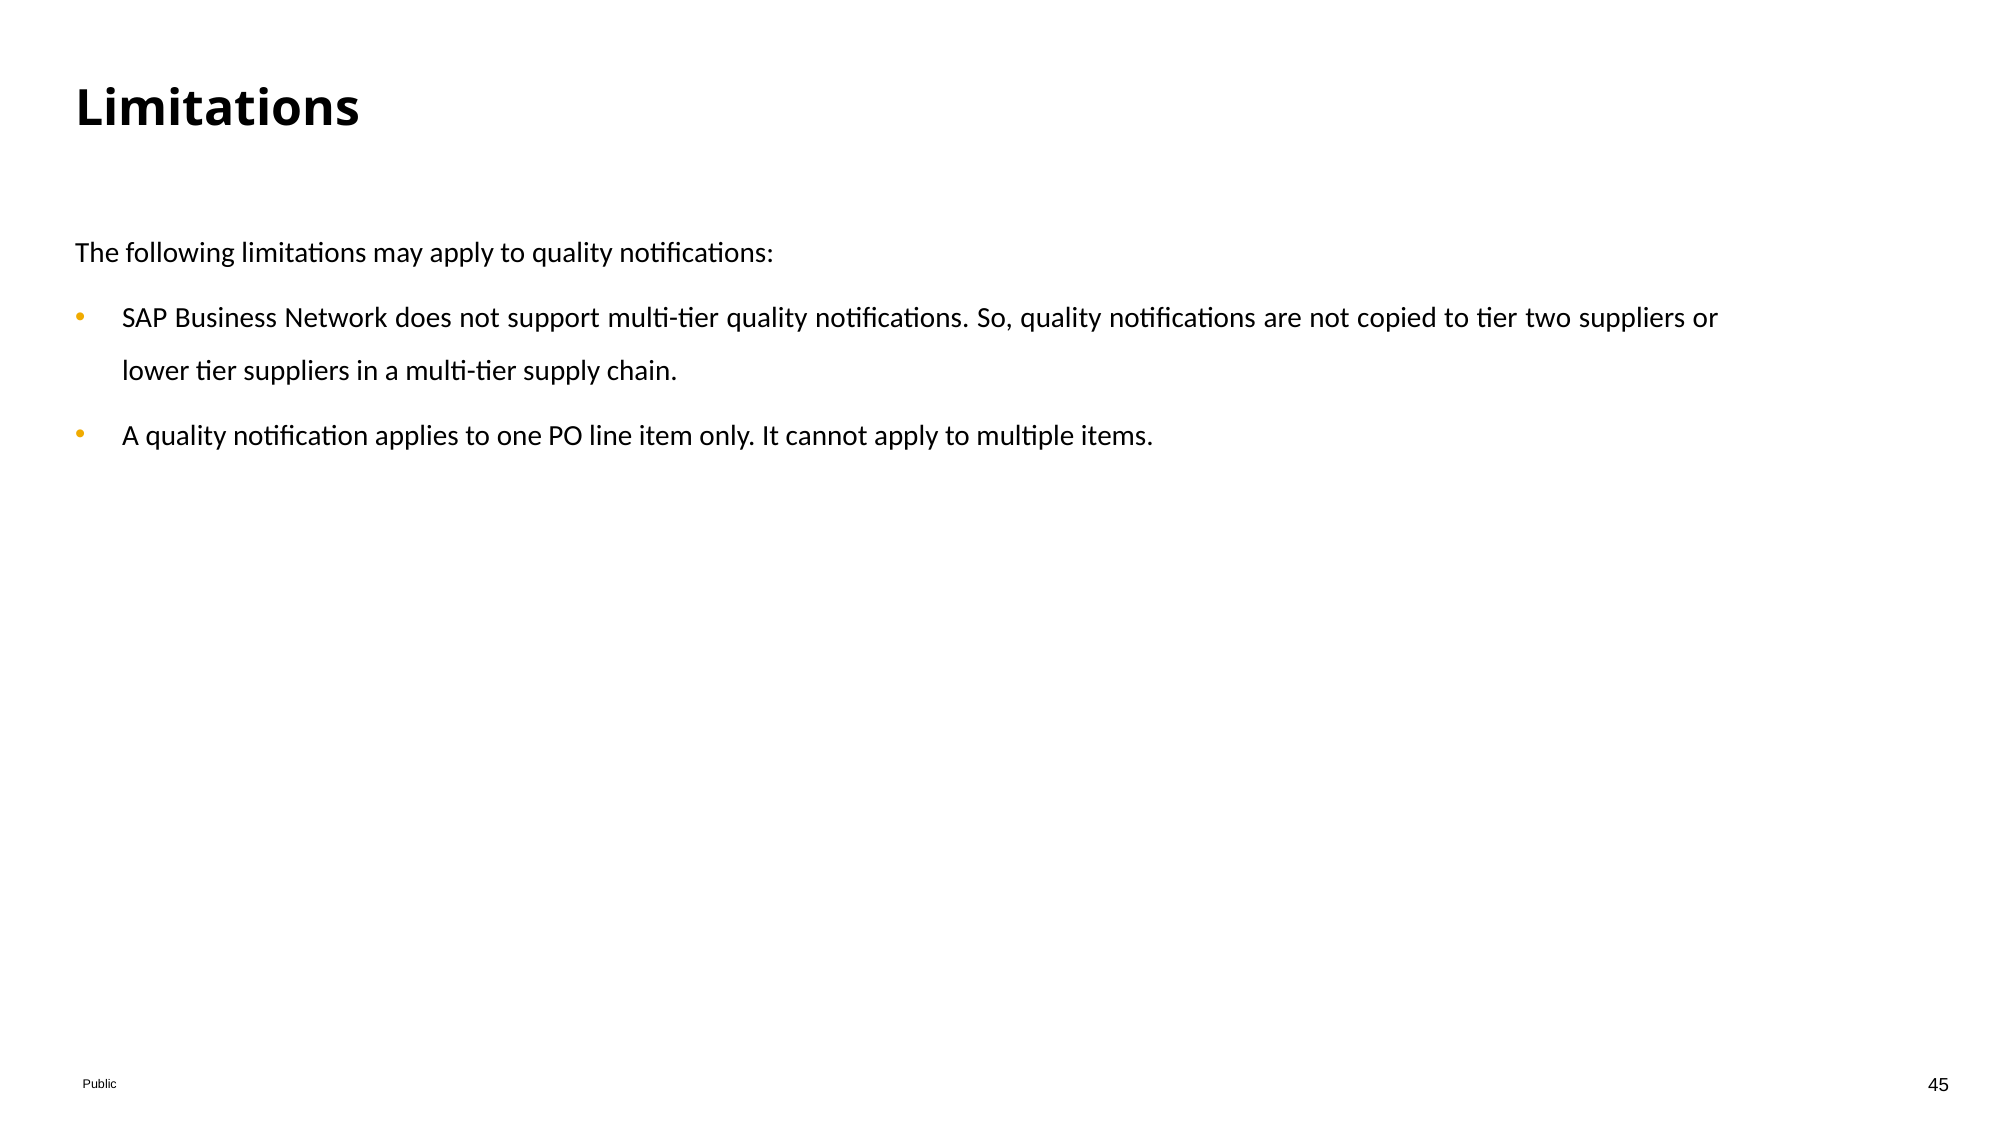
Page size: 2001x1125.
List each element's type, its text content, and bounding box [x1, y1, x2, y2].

title Limitations [75, 75, 1910, 136]
list The following limitations may apply to quality notifications: SAP Business Network does not support multi-tier quality notifications. So, quality notifications are not copied to tier two suppliers or lower tier suppliers in a multi-tier supply chain. A quality notification applies to one PO line item only. It cannot apply to multiple items. [75, 215, 1721, 910]
